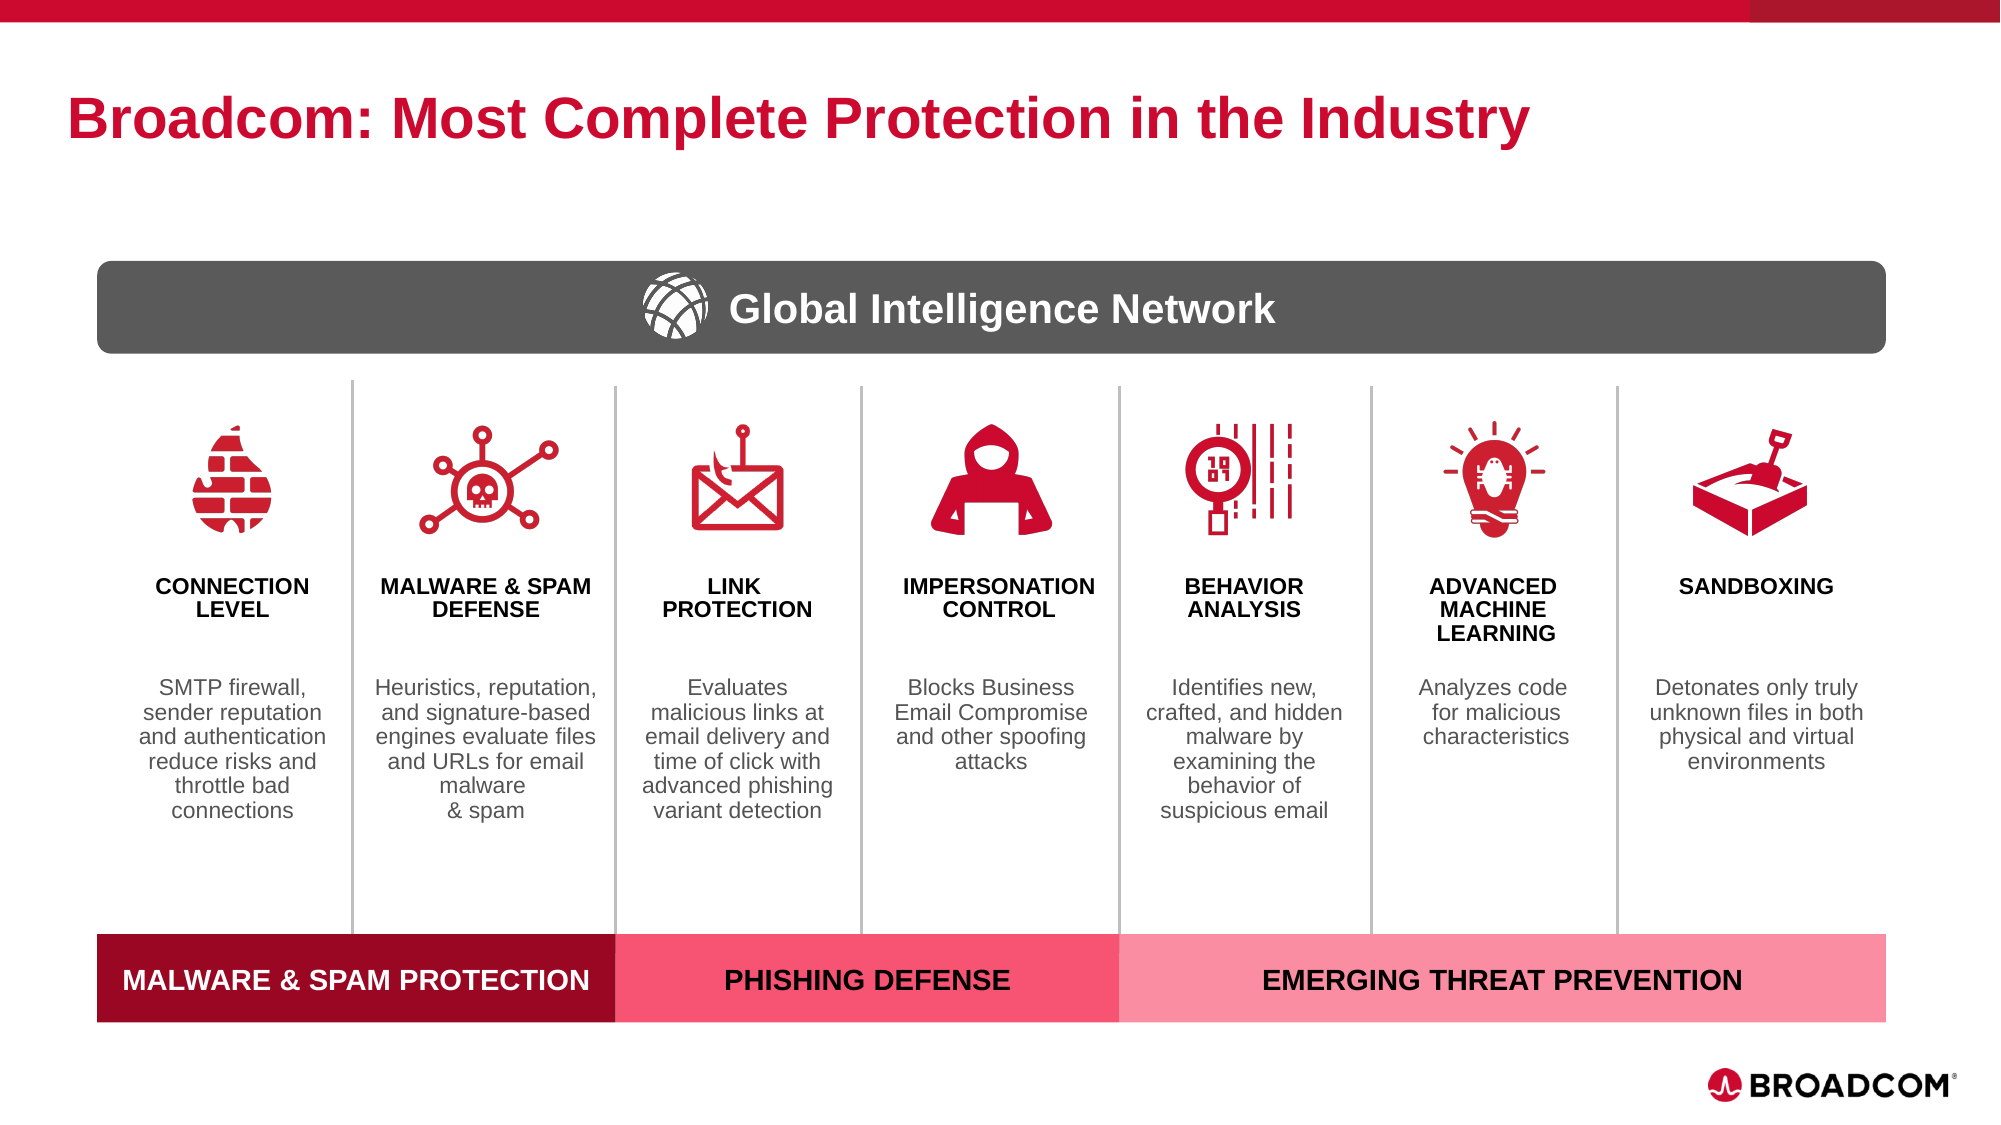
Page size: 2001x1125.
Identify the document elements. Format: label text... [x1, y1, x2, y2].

picture [672, 413, 804, 544]
text_box Heuristics, reputation, and signature-based engines evaluate files and URLs for email malware & spam [370, 675, 602, 846]
text_box CONNECTION LEVEL [118, 575, 348, 651]
text_box Analyzes code for malicious characteristics [1385, 675, 1608, 934]
text_box [620, 568, 760, 694]
text_box SANDBOXING [1642, 575, 1872, 620]
text_box MALWARE & SPAM DEFENSE [371, 575, 560, 675]
text_box Detonates only truly unknown files in both physical and virtual environments [1634, 675, 1880, 808]
text_box Blocks Business Email Compromise and other spoofing attacks [878, 675, 1104, 935]
picture [188, 422, 277, 537]
text_box IMPERSONATION CONTROL [884, 575, 1115, 701]
text_box SMTP firewall, sender reputation and authentication reduce risks and throttle bad connections [132, 675, 333, 864]
text_box Identifies new, crafted, and hidden malware by examining the behavior of suspicious email [1144, 675, 1345, 934]
text_box [762, 260, 1886, 354]
picture [589, 260, 762, 351]
text_box Evaluates malicious links at email delivery and time of click with advanced phishing variant detection [637, 675, 838, 933]
picture [1181, 421, 1296, 538]
text_box [97, 260, 588, 354]
picture [415, 422, 563, 538]
picture [1693, 429, 1807, 537]
text_box ADVANCED MACHINE LEARNING [1382, 575, 1611, 701]
picture [1441, 418, 1550, 541]
text_box MALWARE & SPAM PROTECTION [97, 934, 615, 1023]
text_box LINK PROTECTION [623, 575, 852, 701]
title Broadcom: Most Complete Protection in the Industry [67, 90, 1933, 151]
text_box [560, 568, 611, 694]
text_box BEHAVIOR ANALYSIS [1129, 575, 1359, 701]
text_box EMERGING THREAT PREVENTION [1119, 934, 1886, 1023]
text_box Global Intelligence Network [766, 274, 1378, 340]
picture [1708, 1068, 1957, 1102]
text_box PHISHING DEFENSE [615, 934, 1119, 1023]
picture [899, 388, 1083, 571]
